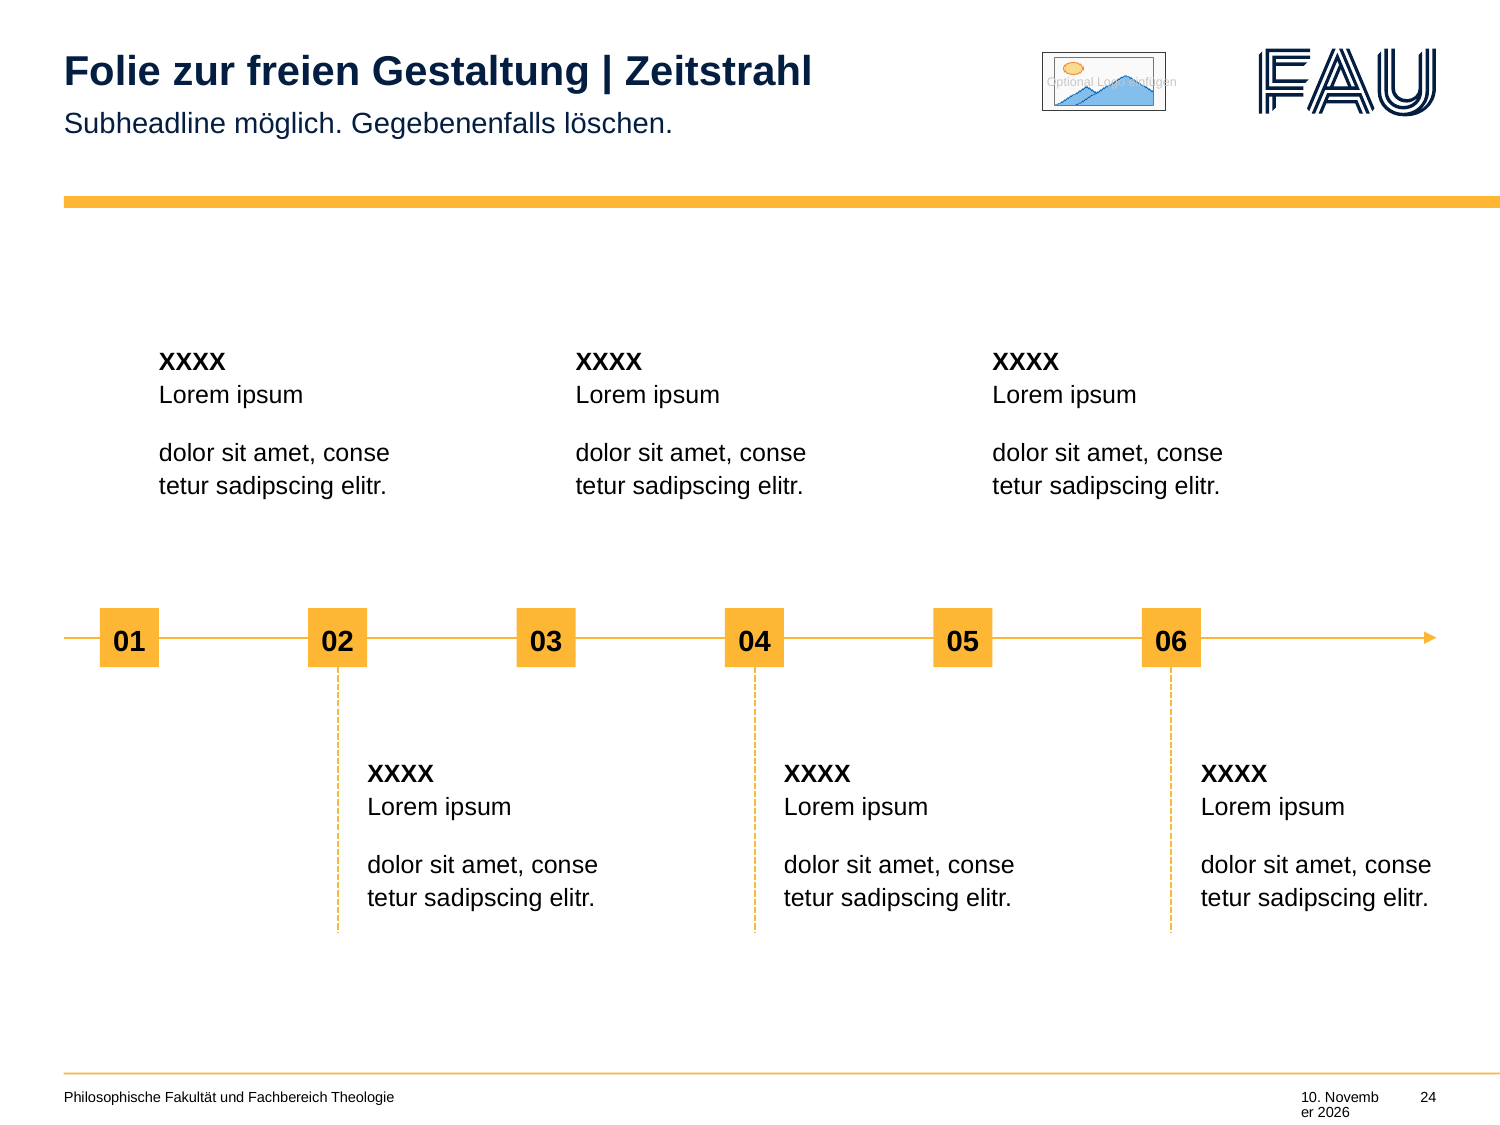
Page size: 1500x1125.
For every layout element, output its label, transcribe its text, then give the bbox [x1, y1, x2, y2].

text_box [724, 608, 1017, 933]
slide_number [1300, 1088, 1387, 1106]
list Subheadline möglich. Gegebenenfalls löschen. [63, 100, 906, 137]
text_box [933, 342, 1225, 668]
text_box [1141, 608, 1434, 933]
title Folie zur freien Gestaltung | Zeitstrahl [63, 49, 906, 95]
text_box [516, 342, 809, 668]
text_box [99, 342, 392, 668]
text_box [308, 608, 600, 933]
slide_number 24 [1420, 1088, 1437, 1106]
footer Philosophische Fakultät und Fachbereich Theologie [63, 1088, 737, 1106]
picture [1037, 49, 1171, 113]
